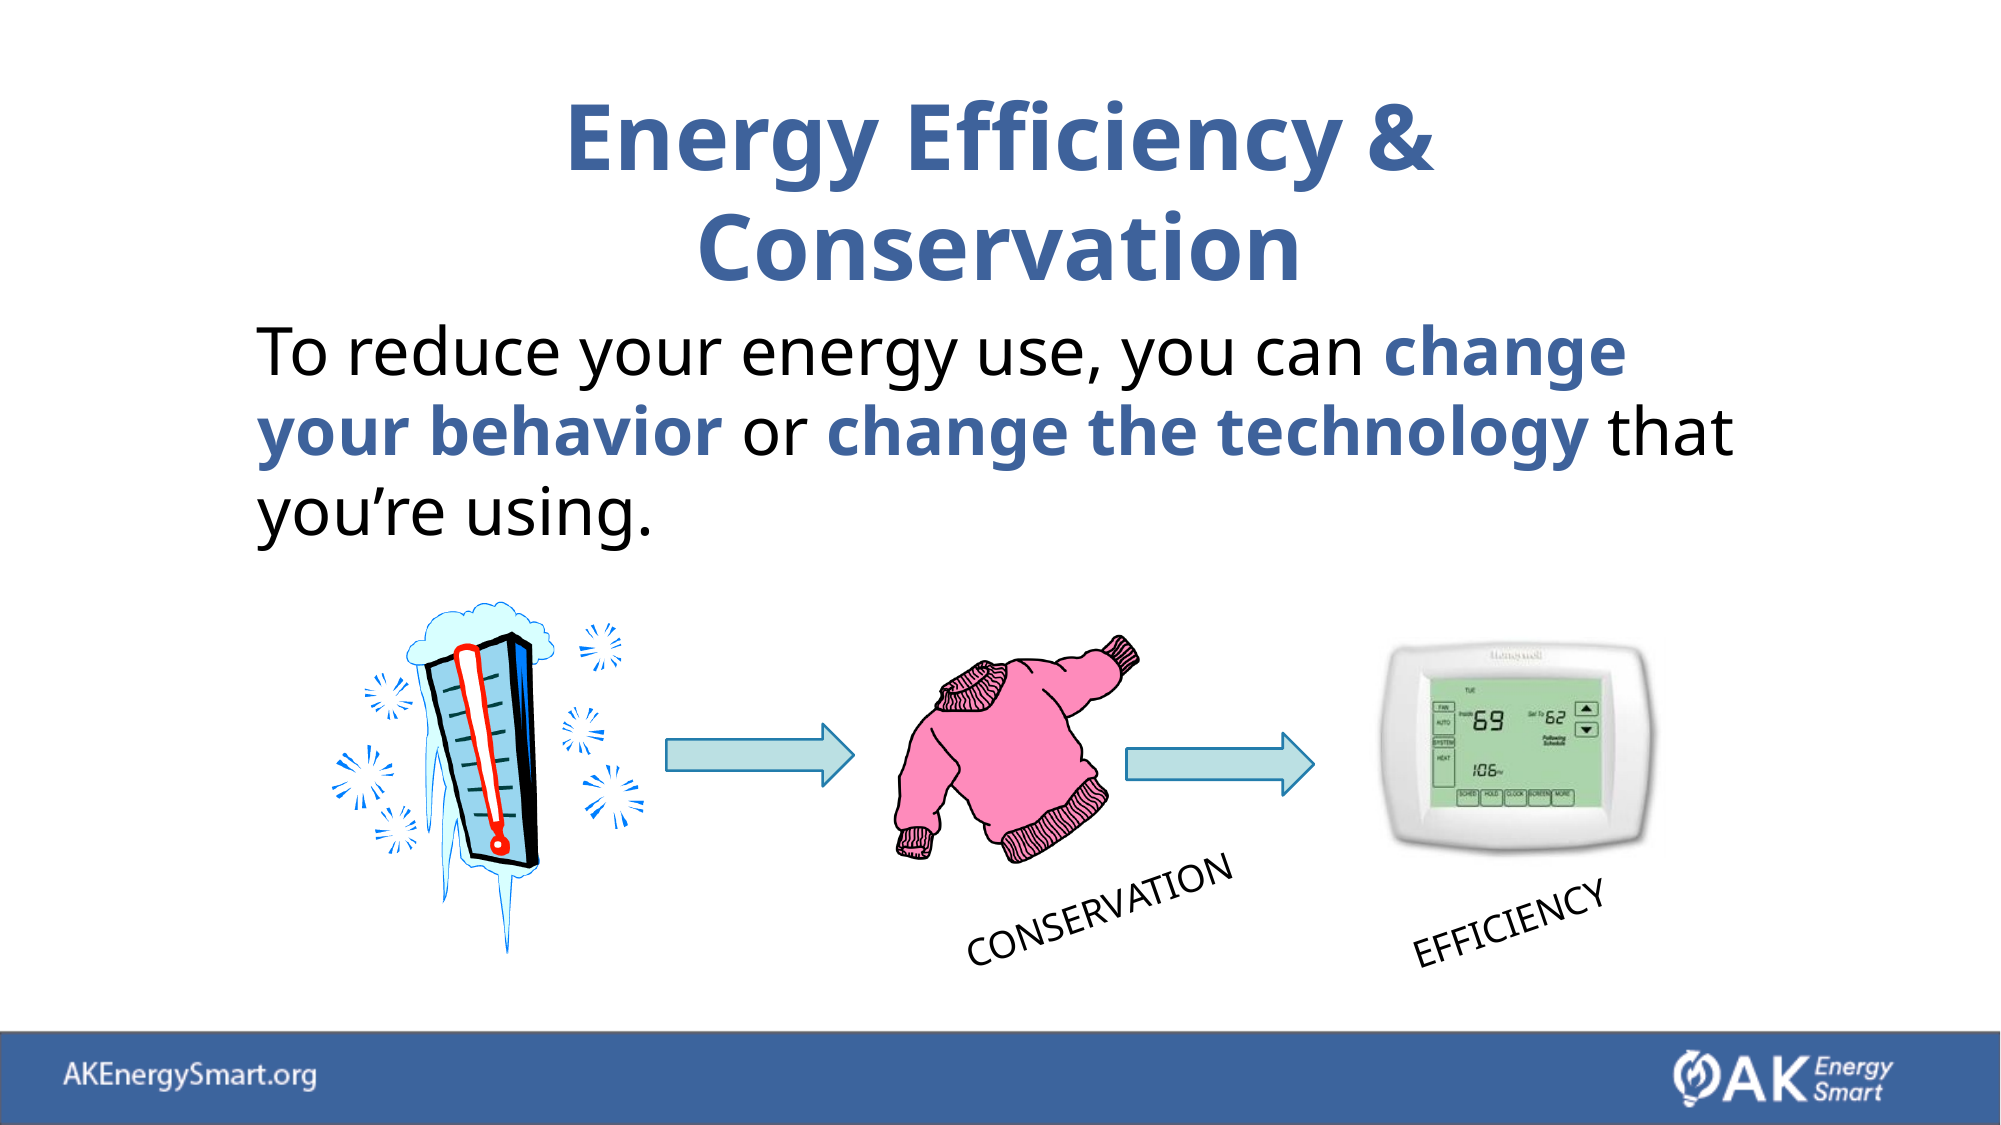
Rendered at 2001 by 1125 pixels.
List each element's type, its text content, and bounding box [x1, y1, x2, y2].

text_box [666, 723, 854, 787]
text_box CONSERVATION [942, 828, 1259, 990]
list To reduce your energy use, you can change your behavior or change the technology that you’re using. [235, 291, 1798, 567]
text_box [1154, 732, 1315, 796]
text_box EFFICIENCY [1389, 907, 1646, 990]
picture [0, 0, 2001, 1125]
title Energy Efficiency & Conservation [249, 88, 1750, 289]
